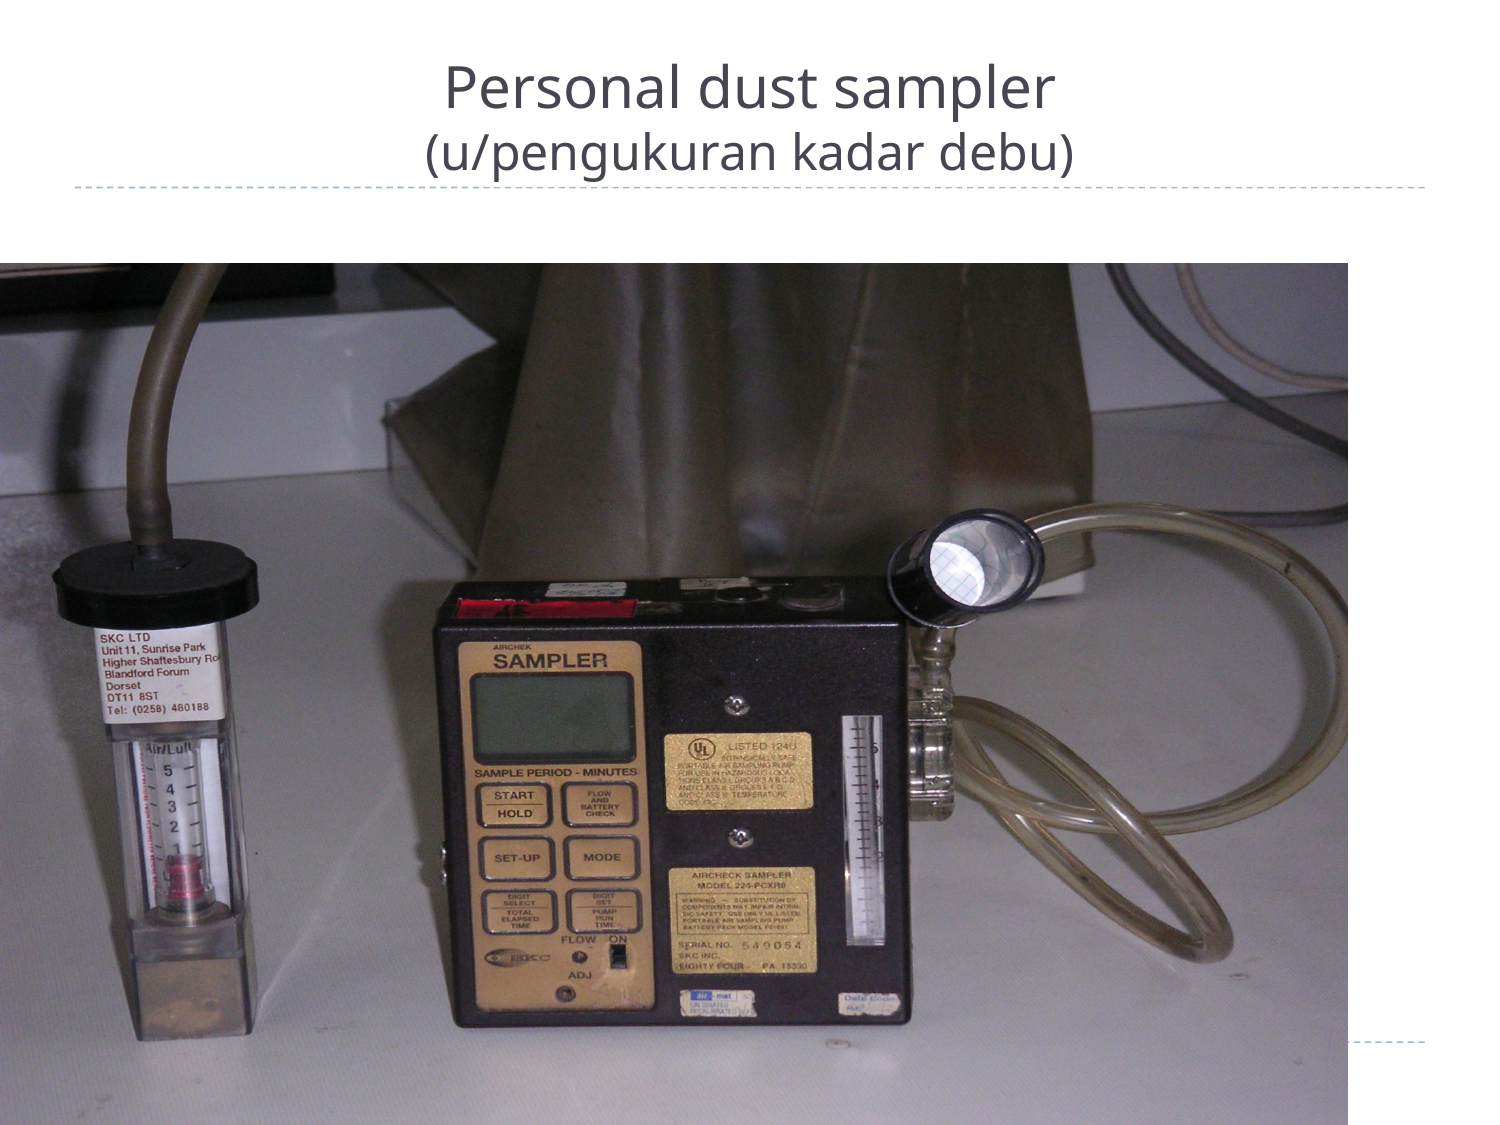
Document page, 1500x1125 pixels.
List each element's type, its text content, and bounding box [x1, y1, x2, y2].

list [0, 263, 1348, 1125]
title Personal dust sampler (u/pengukuran kadar debu) [75, 24, 1425, 188]
